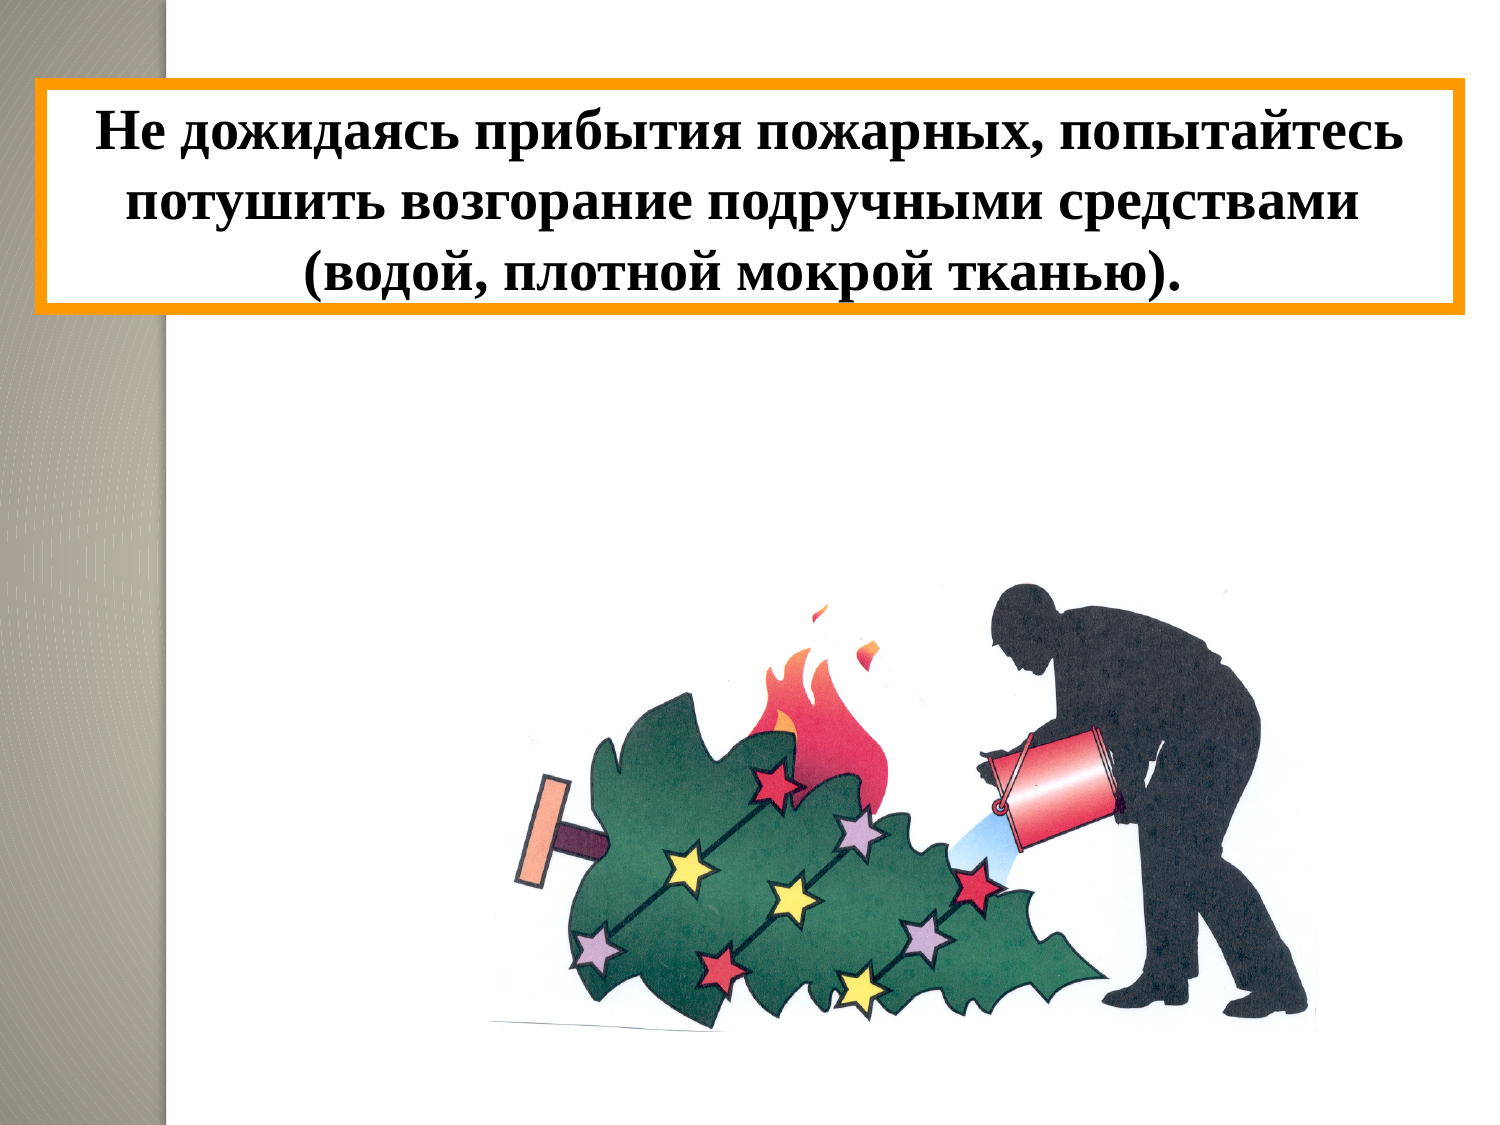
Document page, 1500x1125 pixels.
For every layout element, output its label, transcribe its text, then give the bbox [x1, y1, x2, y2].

text_box Не дожидаясь прибытия пожарных, попытайтесь потушить возгорание подручными средствами (водой, плотной мокрой тканью). [41, 84, 1459, 309]
picture [489, 582, 1318, 1033]
